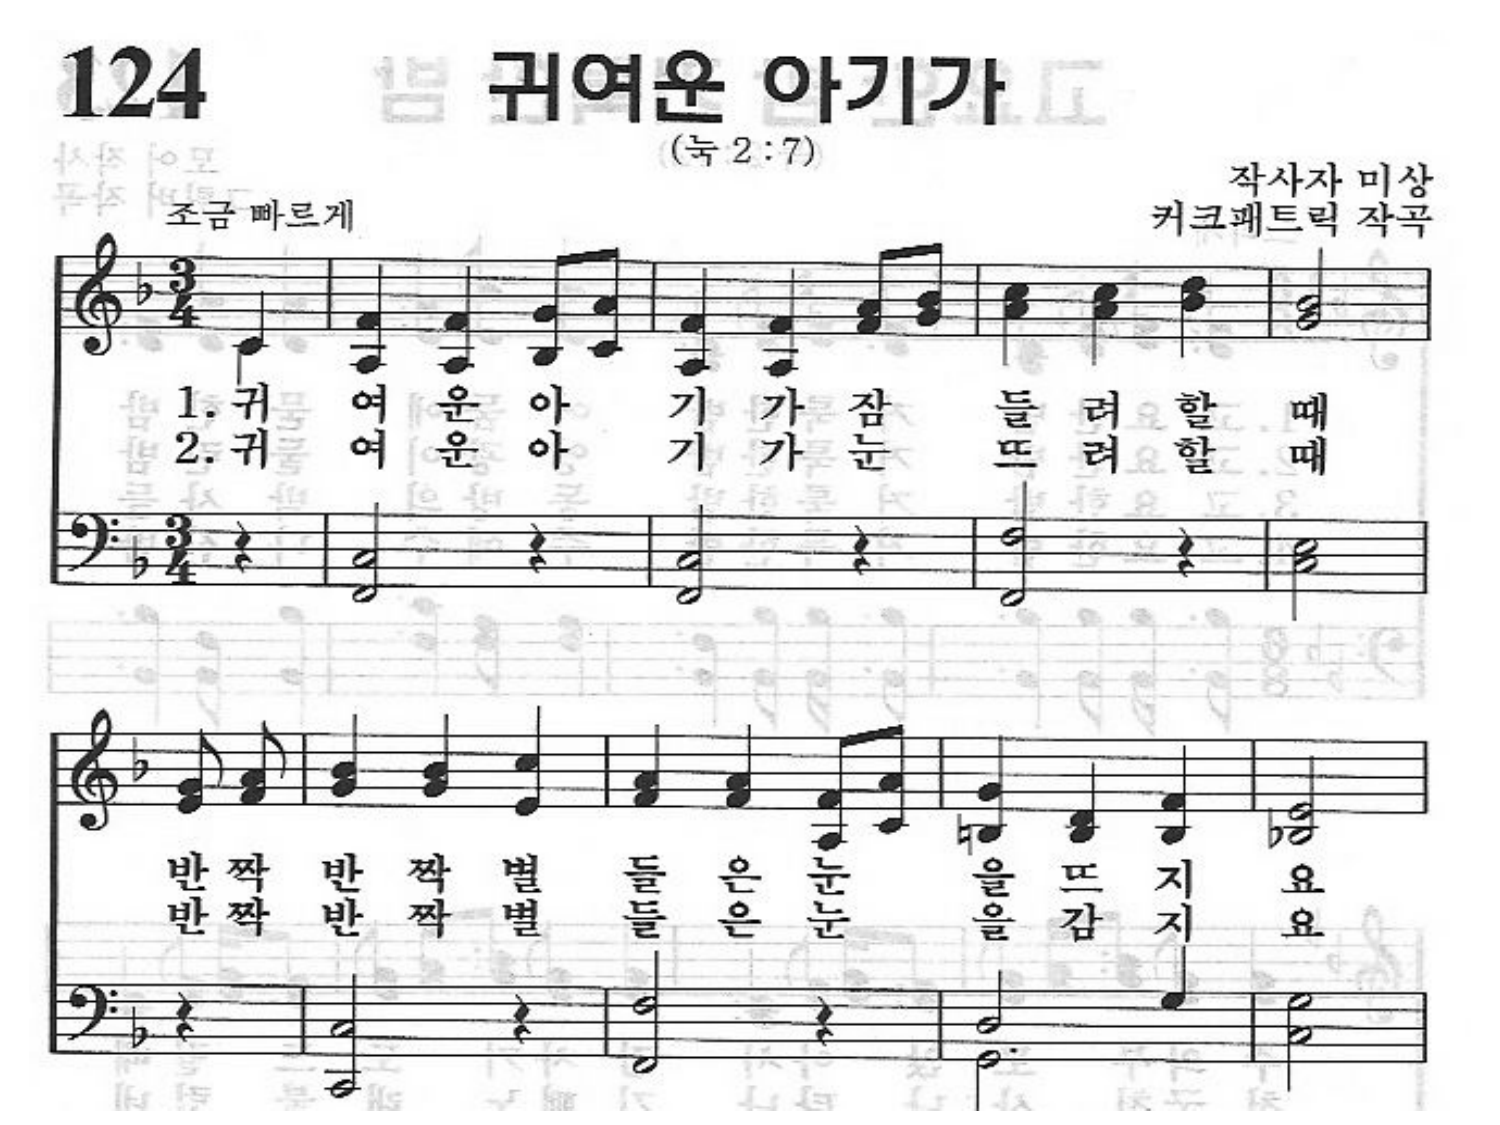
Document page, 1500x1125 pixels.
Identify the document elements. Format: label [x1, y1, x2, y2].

list [29, 30, 1471, 1111]
